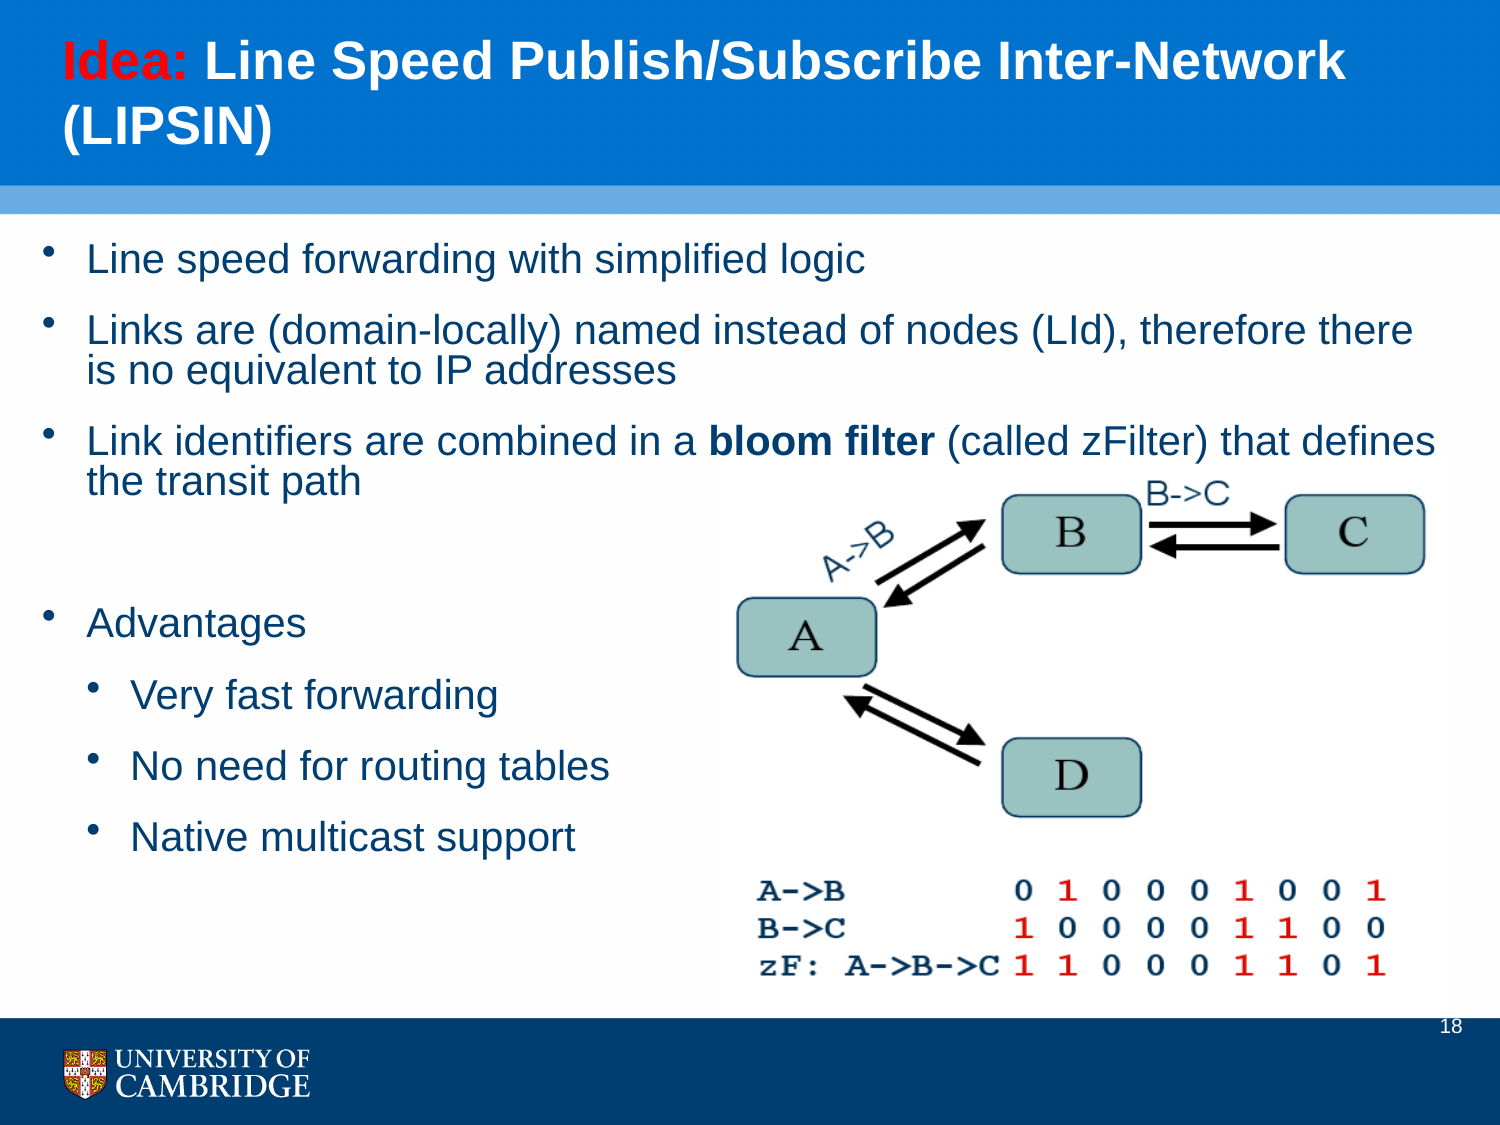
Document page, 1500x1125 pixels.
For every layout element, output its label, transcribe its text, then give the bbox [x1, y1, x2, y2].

list Line speed forwarding with simplified logic Links are (domain-locally) named instead of nodes (LId), therefore there is no equivalent to IP addresses Link identifiers are combined in a bloom filter (called zFilter) that defines the transit path Advantages Very fast forwarding No need for routing tables Native multicast support [41, 240, 1453, 476]
slide_number 18 [1099, 1012, 1463, 1051]
picture [0, 0, 1500, 1125]
title Idea: Line Speed Publish/Subscribe Inter-Network (LIPSIN) [62, 24, 1438, 95]
